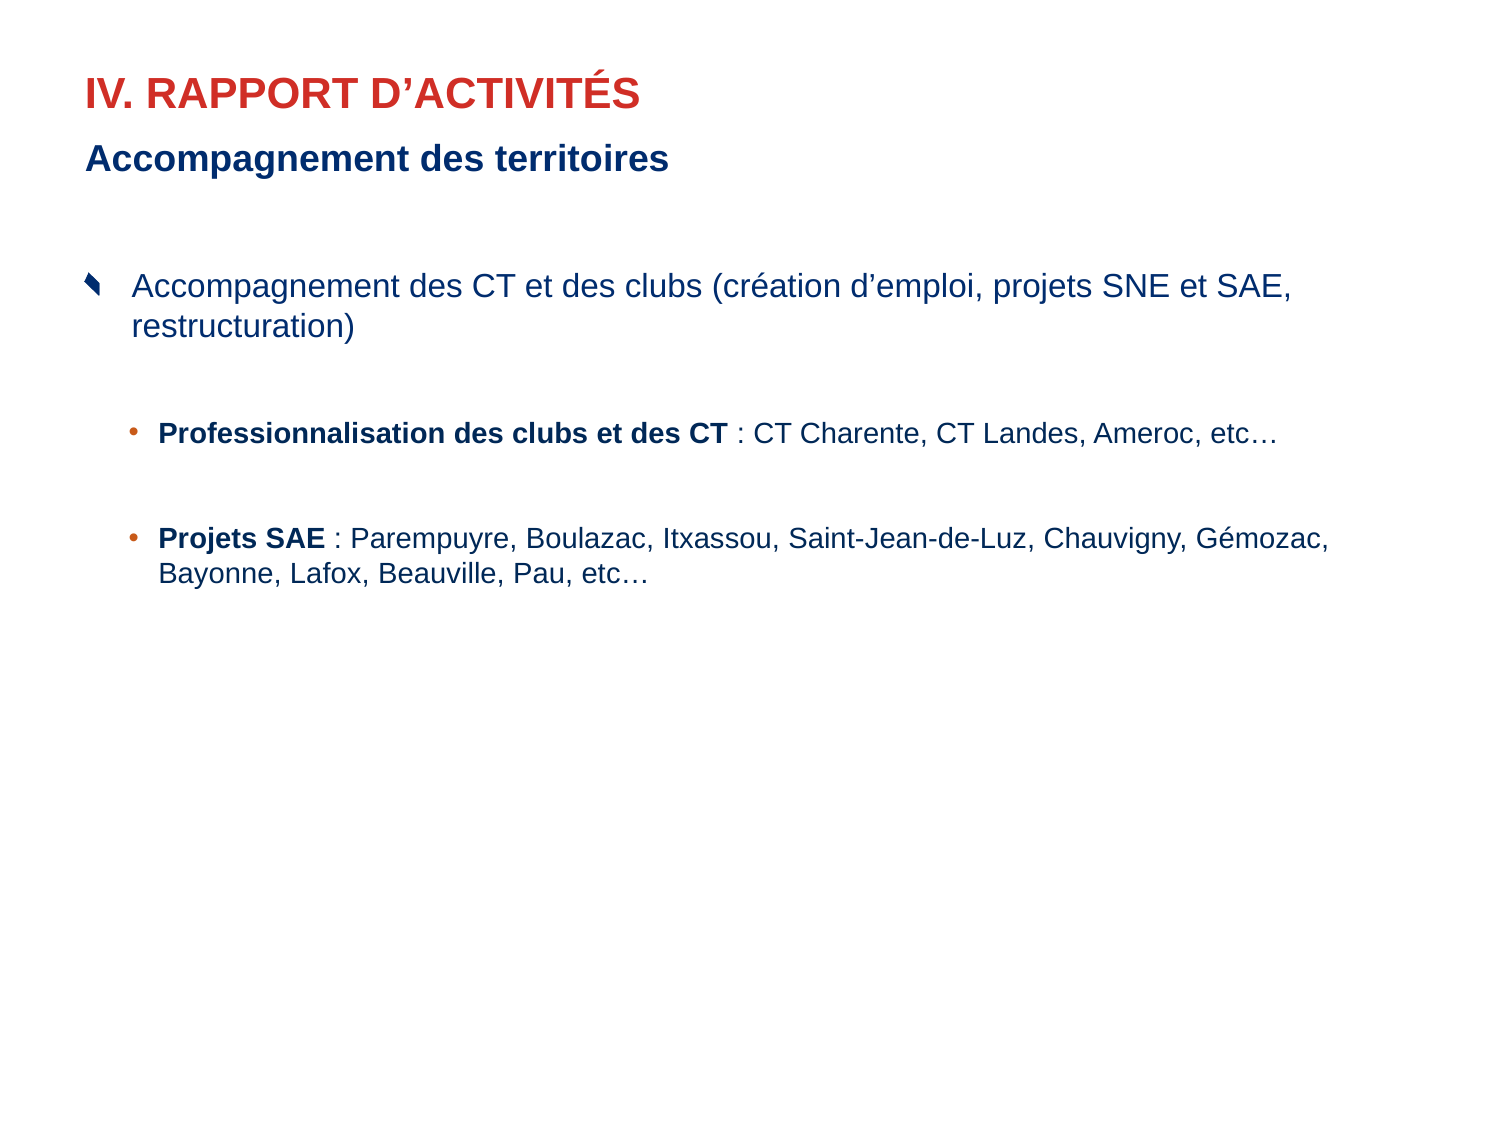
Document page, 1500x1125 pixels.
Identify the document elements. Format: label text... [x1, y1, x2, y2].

list Accompagnement des CT et des clubs (création d’emploi, projets SNE et SAE, restructuration) Professionnalisation des clubs et des CT : CT Charente, CT Landes, Ameroc, etc… Projets SAE : Parempuyre, Boulazac, Itxassou, Saint-Jean-de-Luz, Chauvigny, Gémozac, Bayonne, Lafox, Beauville, Pau, etc… [70, 256, 1394, 986]
picture [84, 272, 101, 296]
title IV. RAPPORT D’ACTIVITÉS [70, 57, 1383, 125]
subtitle Accompagnement des territoires [70, 126, 1383, 191]
